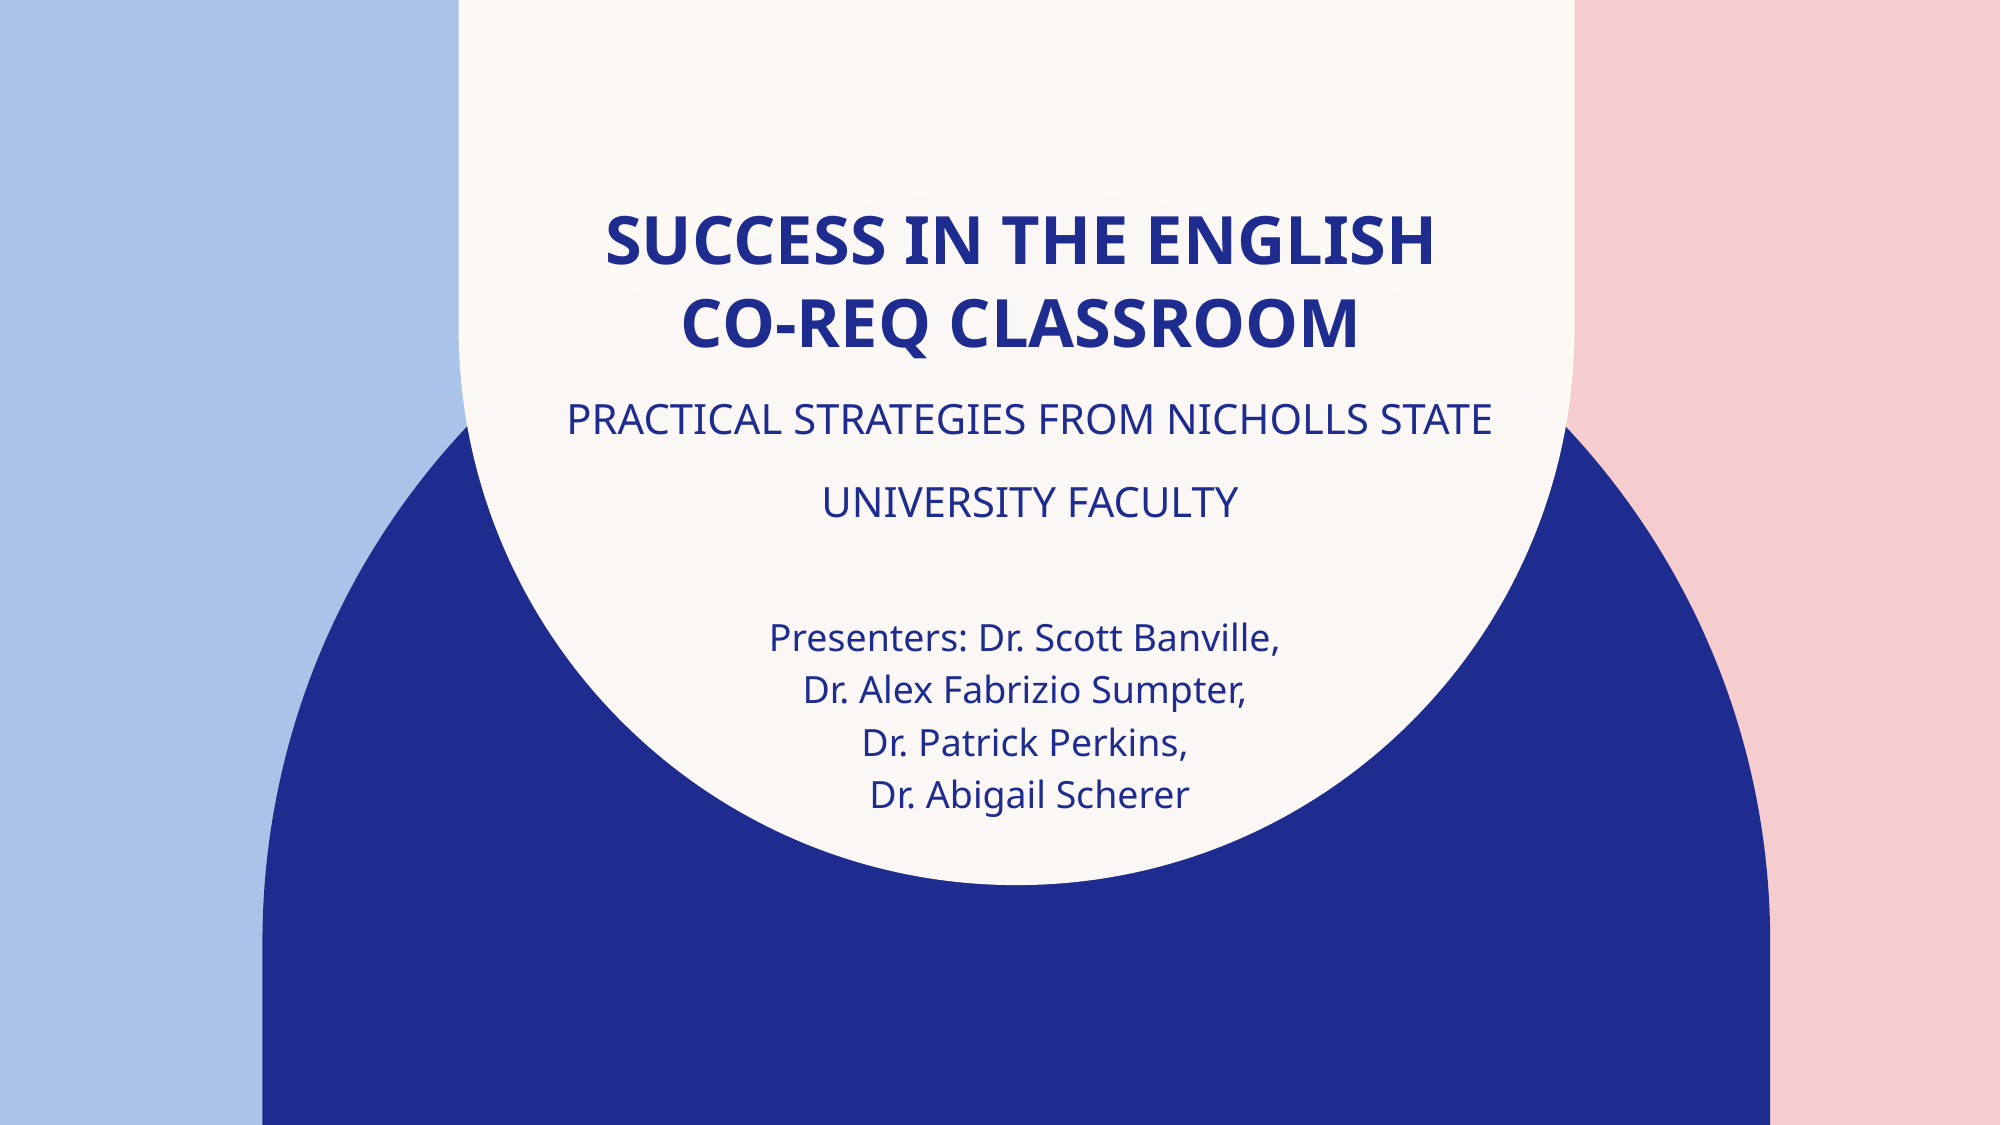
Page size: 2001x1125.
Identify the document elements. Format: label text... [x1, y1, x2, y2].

subtitle Presenters: Dr. Scott Banville, Dr. Alex Fabrizio Sumpter, Dr. Patrick Perkins, Dr. Abigail Scherer [717, 613, 1343, 758]
title Success in the English Co-Req Classroom Practical Strategies from Nicholls State University Faculty [505, 195, 1555, 397]
